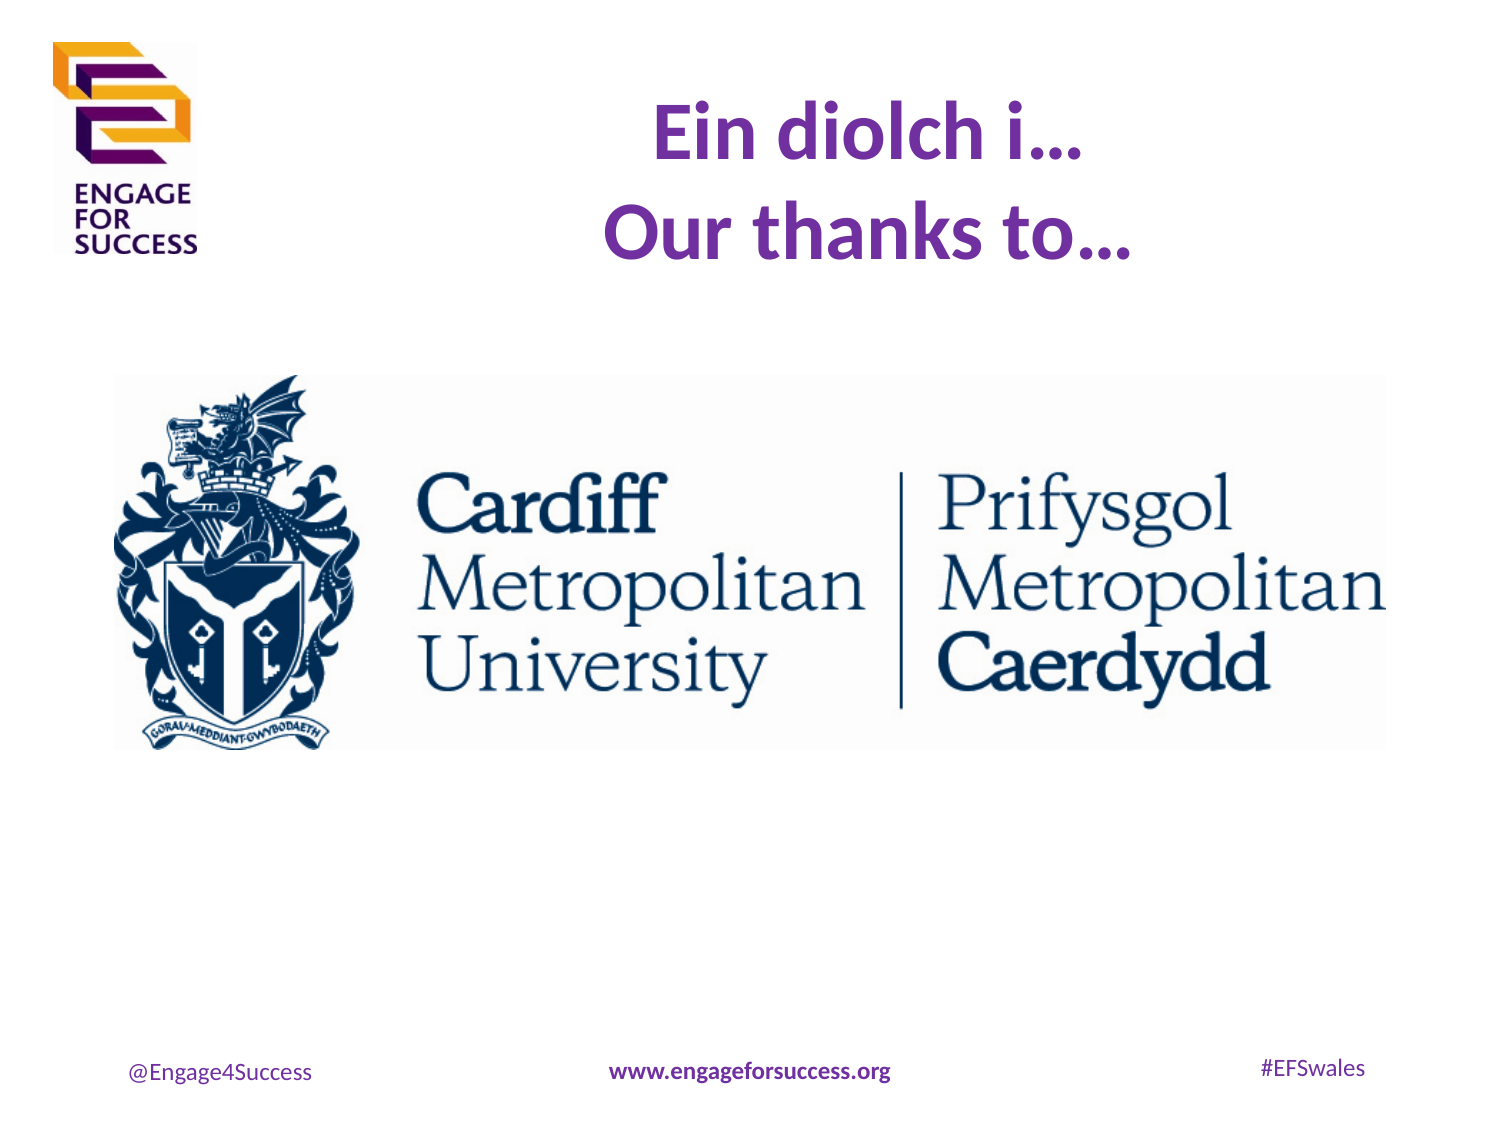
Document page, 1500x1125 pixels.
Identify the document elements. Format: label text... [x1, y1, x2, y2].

picture [53, 42, 197, 254]
text_box Ein diolch i… Our thanks to… [231, 55, 1500, 297]
picture [113, 374, 1387, 750]
slide_number #EFSwales [1245, 1036, 1388, 1097]
text_box @Engage4Success [112, 1039, 361, 1100]
